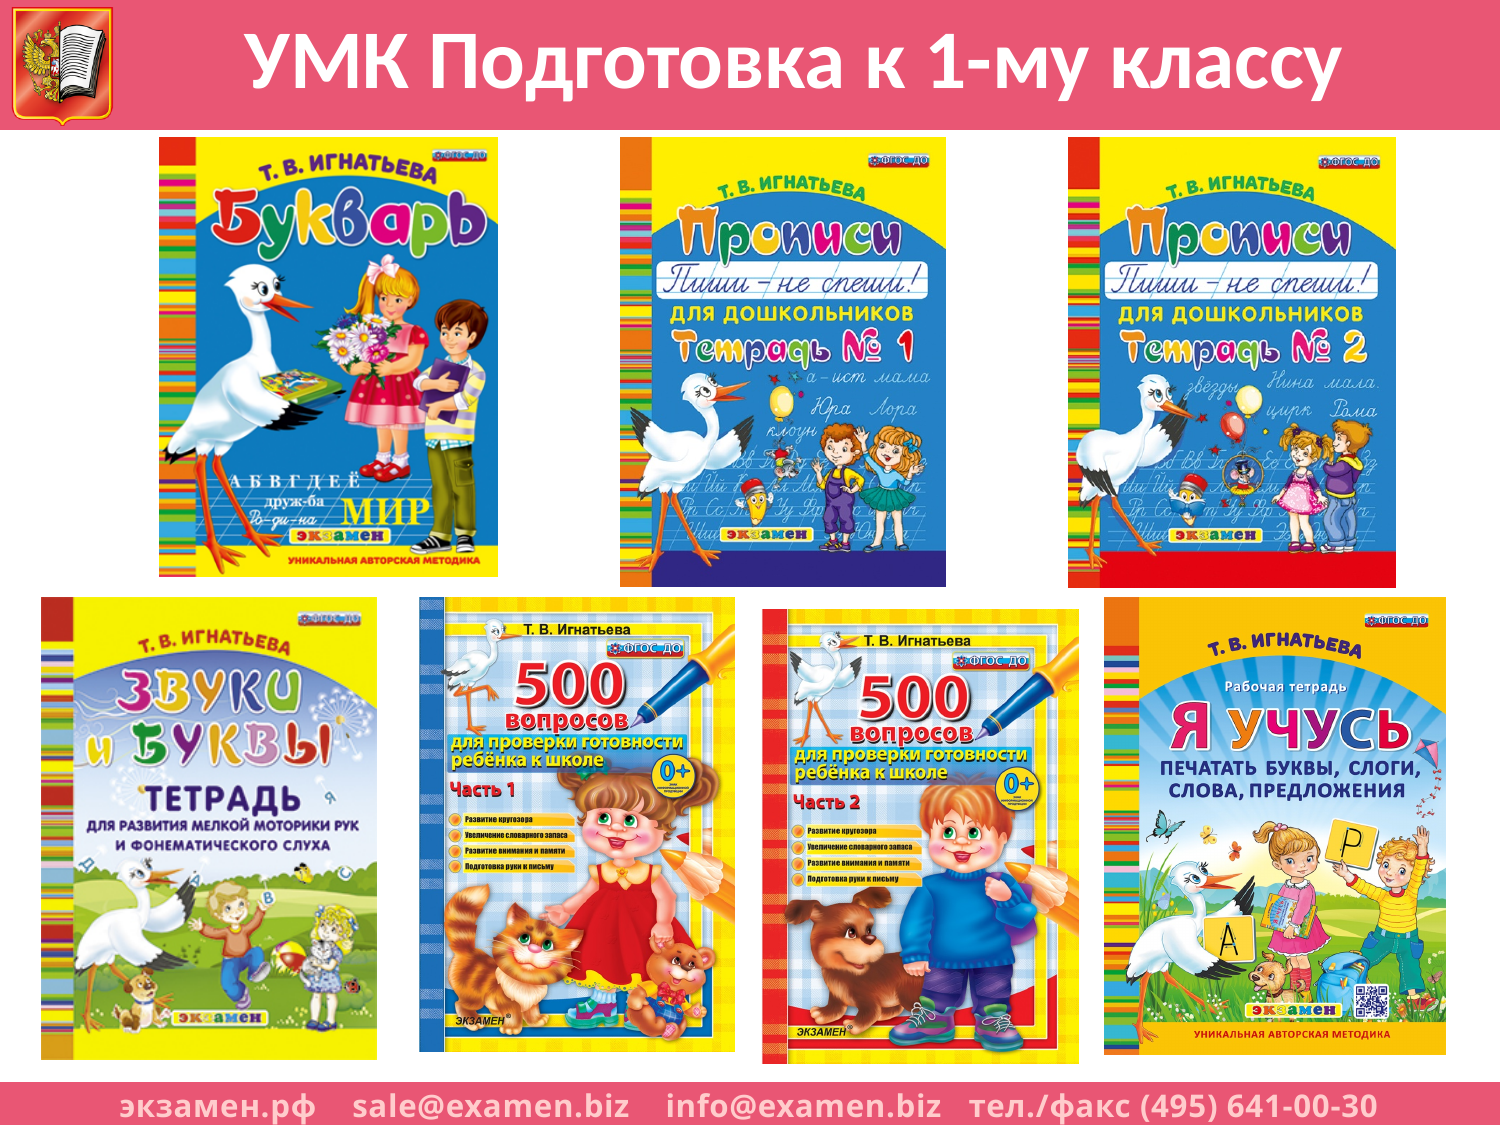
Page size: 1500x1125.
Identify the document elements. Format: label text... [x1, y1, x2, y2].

picture [1068, 136, 1396, 588]
picture [3, 7, 122, 126]
picture [761, 609, 1080, 1065]
picture [159, 136, 498, 577]
text_box УМК Подготовка к 1-му классу [229, 0, 1360, 113]
picture [41, 597, 377, 1061]
picture [619, 136, 947, 587]
picture [418, 597, 735, 1053]
picture [1104, 597, 1446, 1055]
